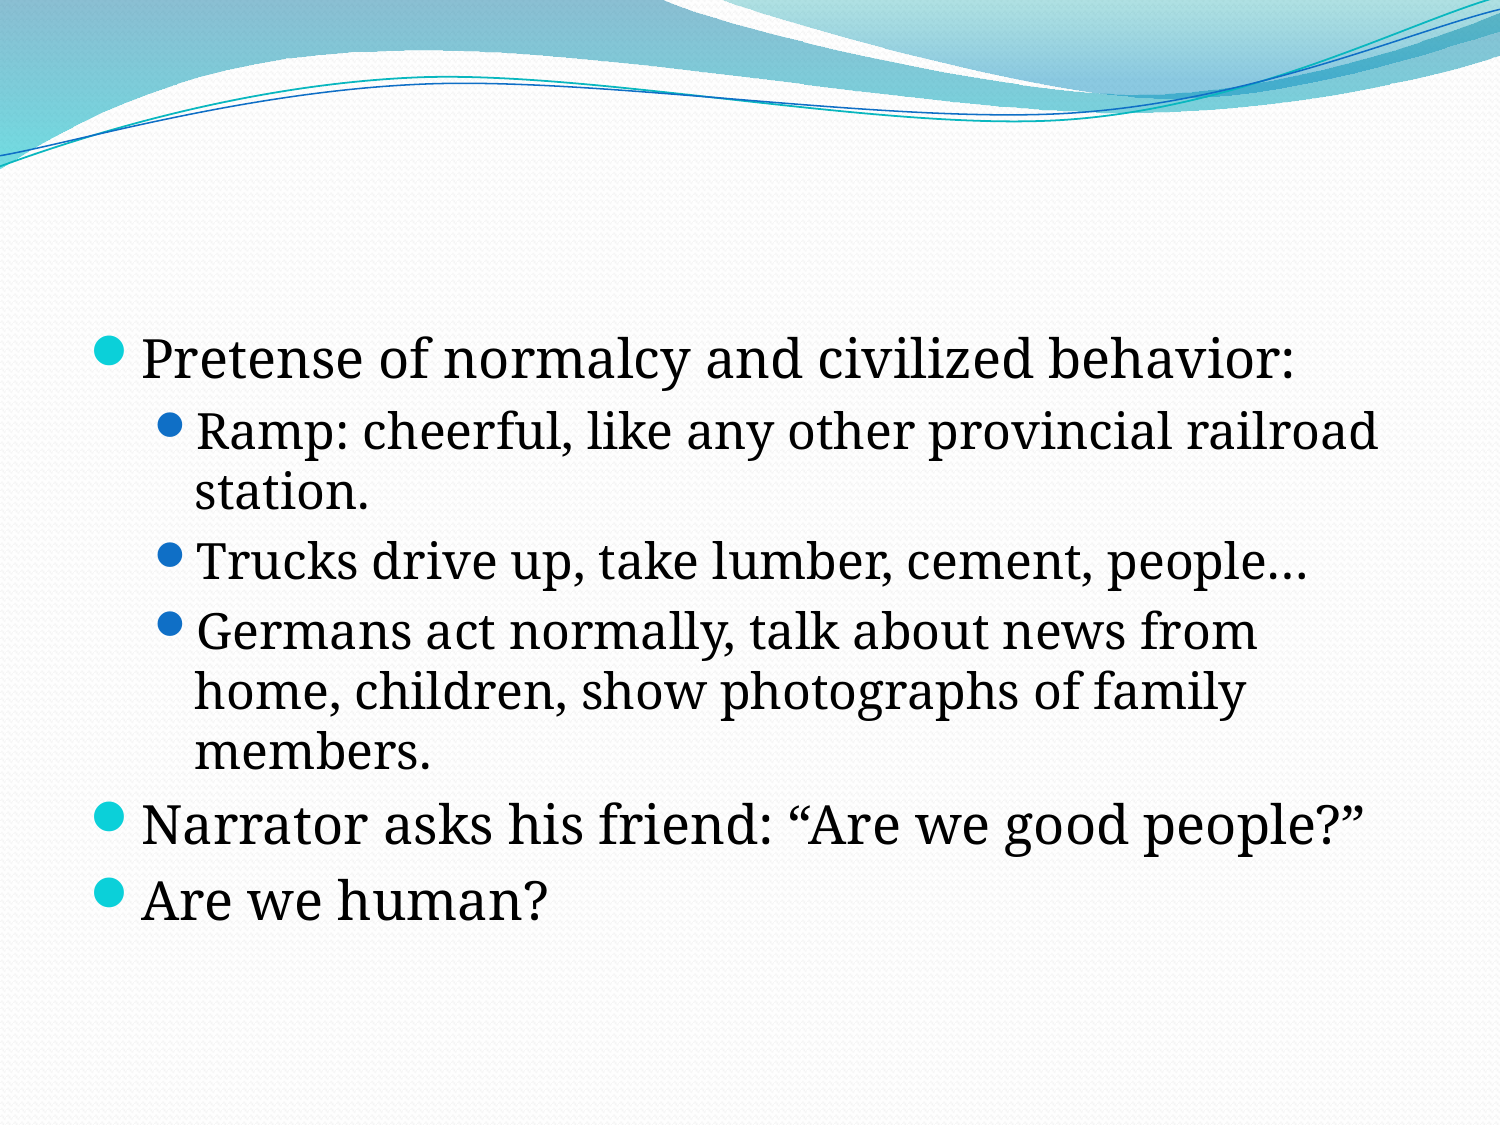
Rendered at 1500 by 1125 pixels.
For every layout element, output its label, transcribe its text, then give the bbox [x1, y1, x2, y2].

list Pretense of normalcy and civilized behavior: Ramp: cheerful, like any other provincial railroad station. Trucks drive up, take lumber, cement, people… Germans act normally, talk about news from home, children, show photographs of family members. Narrator asks his friend: “Are we good people?” Are we human? [75, 317, 1425, 1038]
